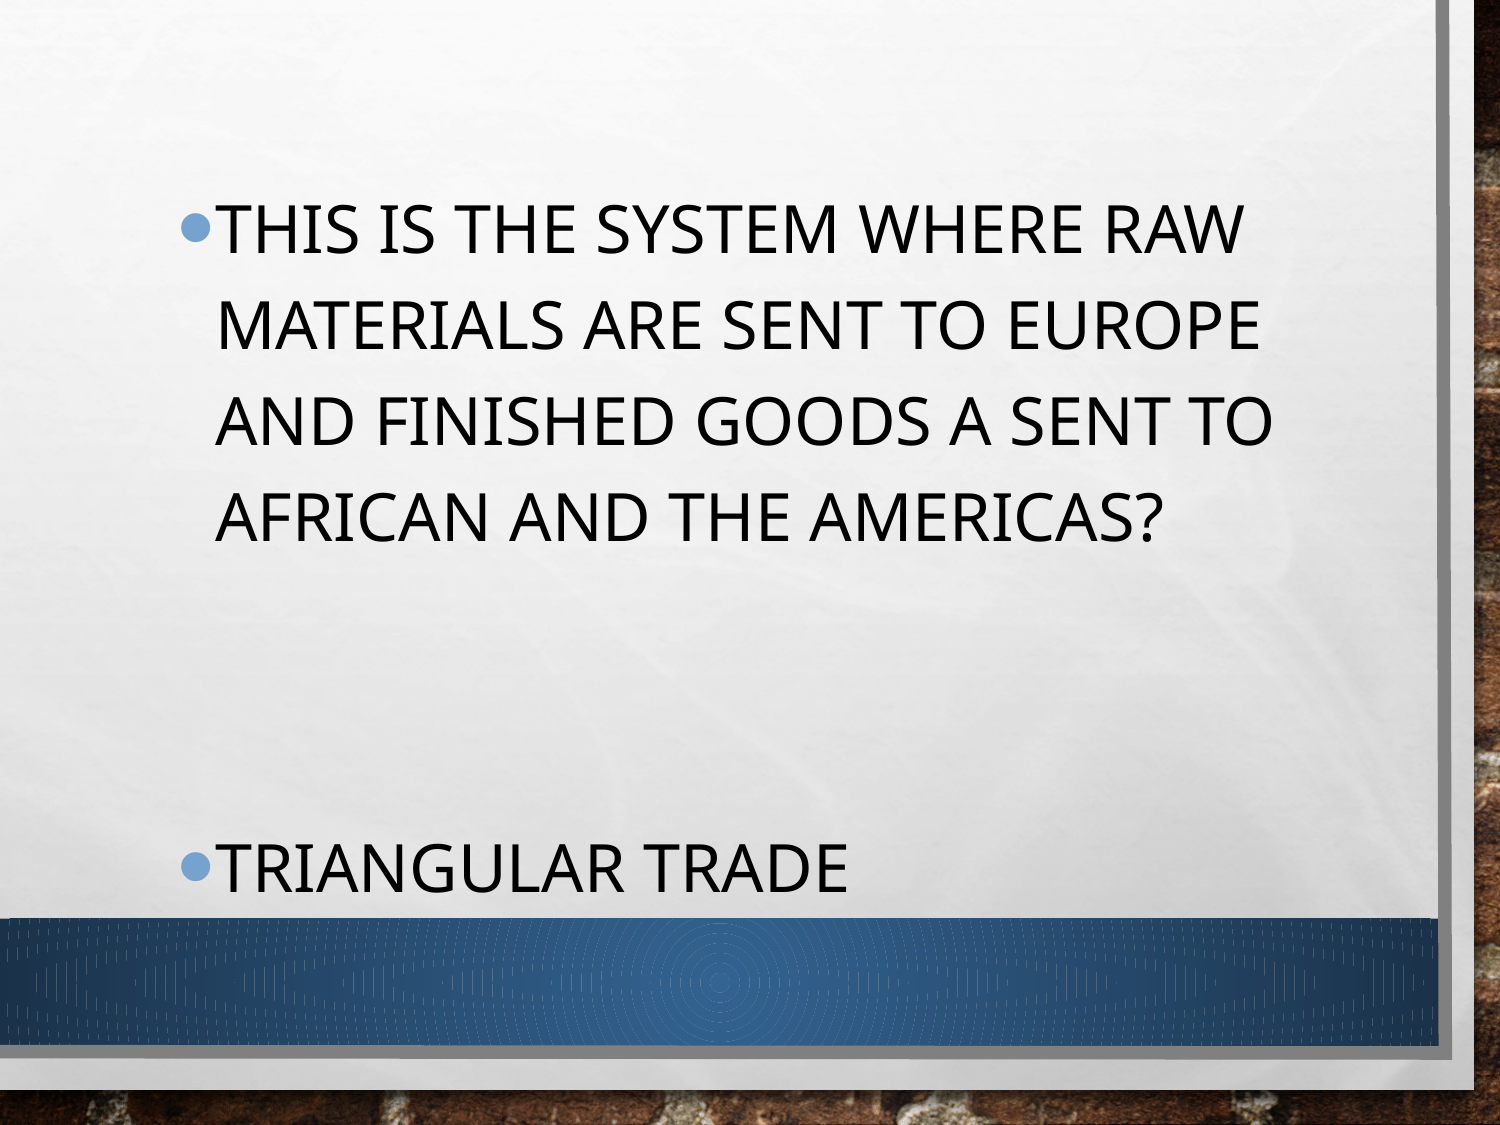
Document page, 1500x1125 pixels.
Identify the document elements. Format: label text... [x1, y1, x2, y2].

list This is the system where raw materials are sent to Europe and finished goods a sent to African and the Americas? Triangular Trade [162, 137, 1300, 939]
picture [0, 0, 1500, 1125]
